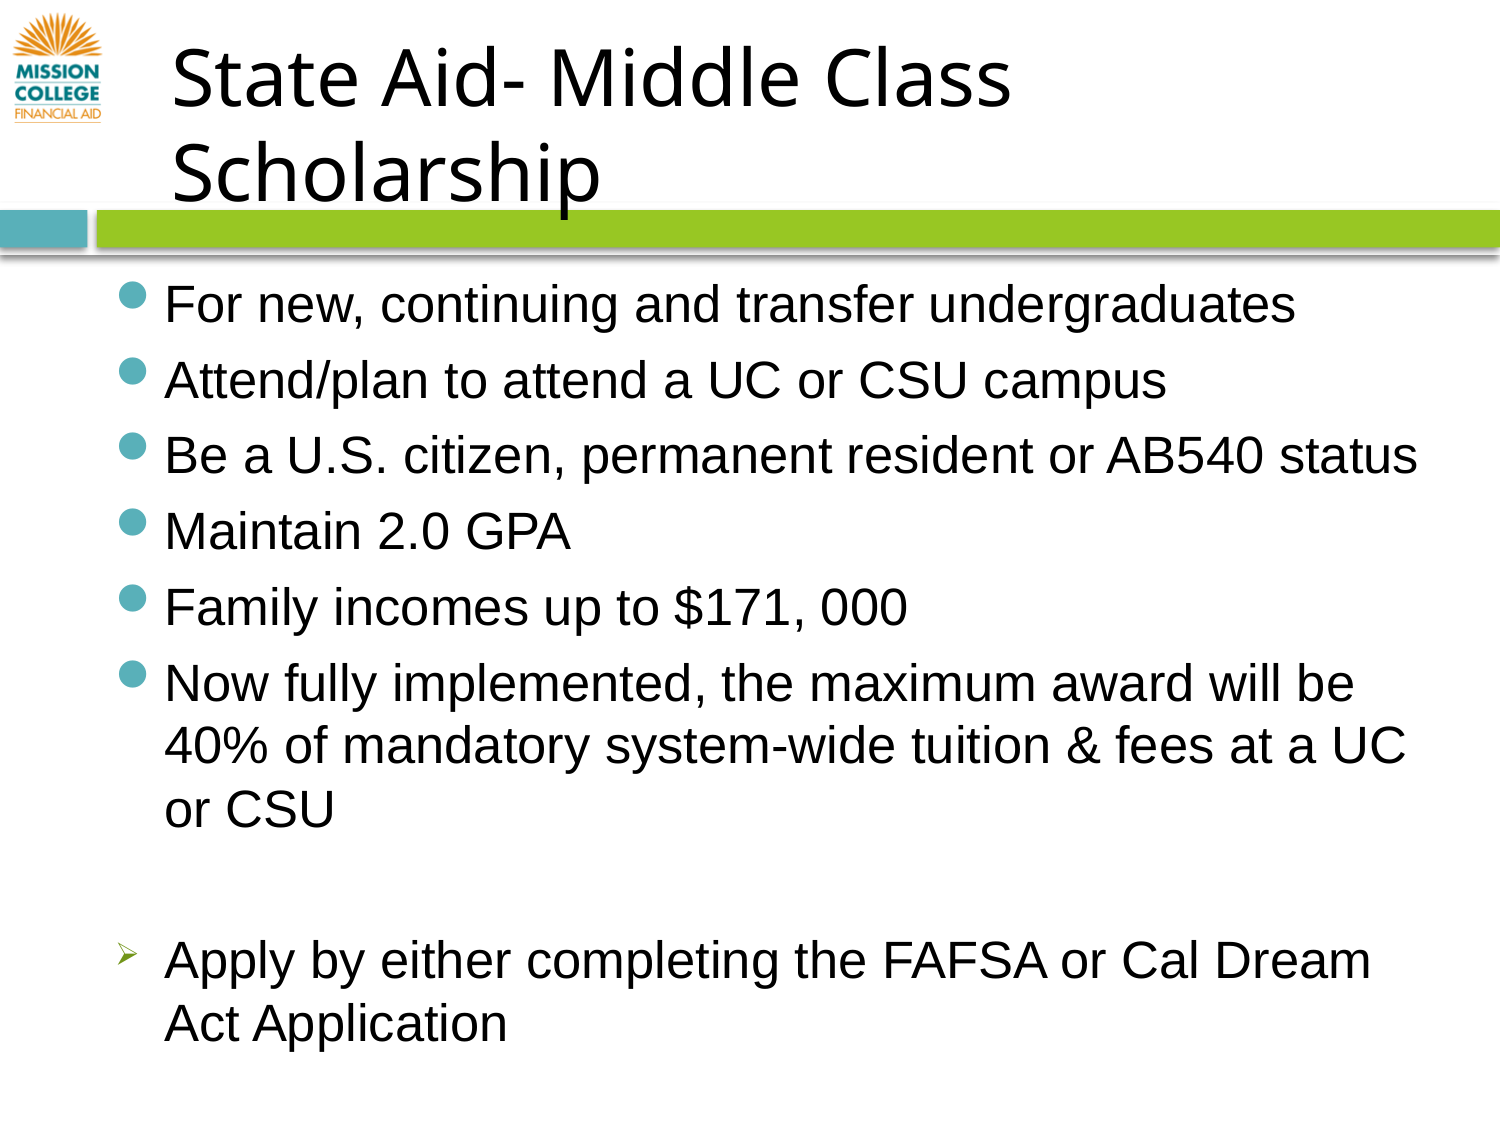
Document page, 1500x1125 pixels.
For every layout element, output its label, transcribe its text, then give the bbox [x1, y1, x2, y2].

picture [12, 12, 103, 123]
title State Aid- Middle Class Scholarship [156, 28, 1382, 217]
list For new, continuing and transfer undergraduates Attend/plan to attend a UC or CSU campus Be a U.S. citizen, permanent resident or AB540 status Maintain 2.0 GPA Family incomes up to $171, 000 Now fully implemented, the maximum award will be 40% of mandatory system-wide tuition & fees at a UC or CSU Apply by either completing the FAFSA or Cal Dream Act Application [100, 262, 1438, 1075]
